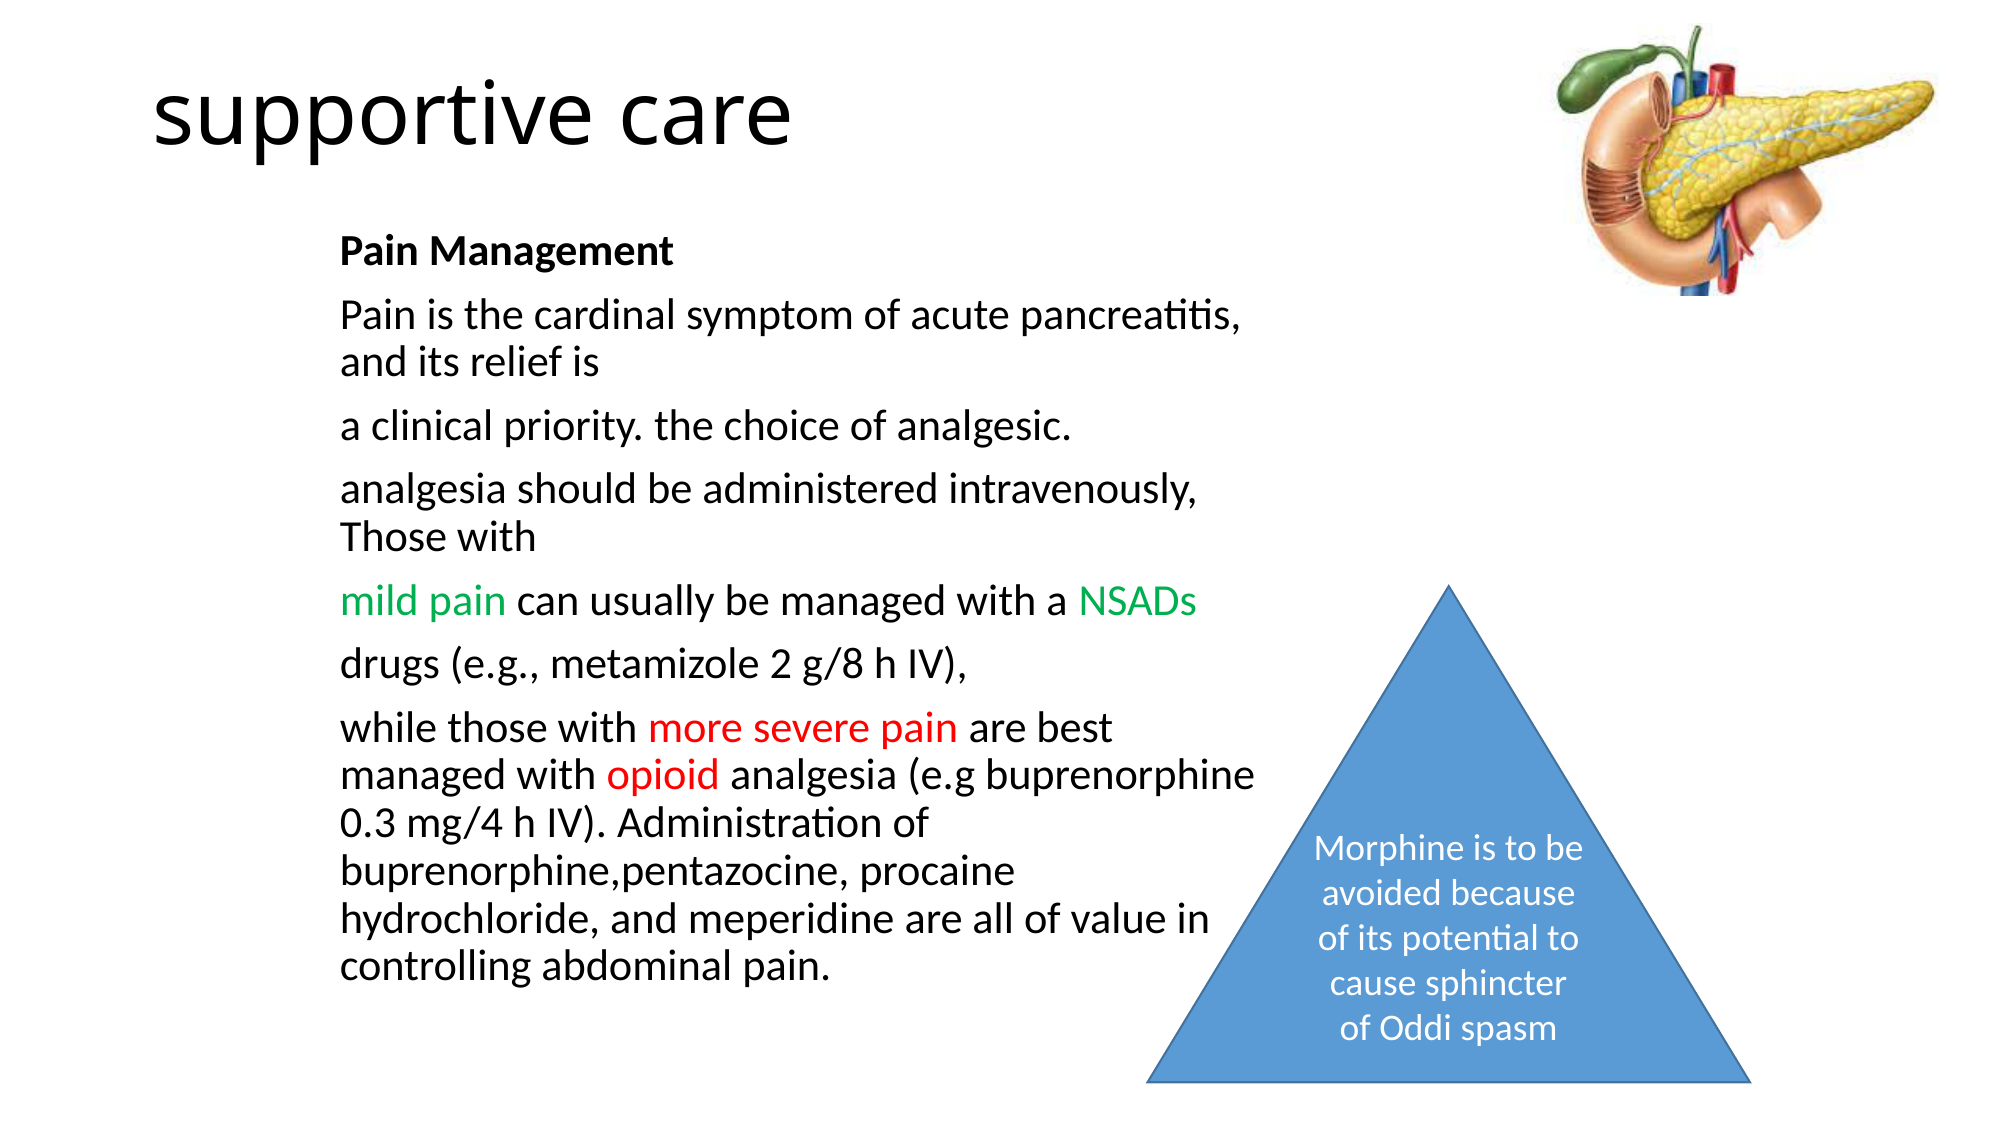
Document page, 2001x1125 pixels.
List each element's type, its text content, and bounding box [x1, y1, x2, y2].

list Pain Management Pain is the cardinal symptom of acute pancreatitis, and its relief is a clinical priority. the choice of analgesic. analgesia should be administered intravenously, Those with mild pain can usually be managed with a NSADs drugs (e.g., metamizole 2 g/8 h IV), while those with more severe pain are best managed with opioid analgesia (e.g buprenorphine 0.3 mg/4 h IV). Administration of buprenorphine,pentazocine, procaine hydrochloride, and meperidine are all of value in controlling abdominal pain. [324, 219, 1272, 1005]
picture [1513, 23, 1967, 296]
text_box Morphine is to be avoided because of its potential to cause sphincter of Oddi spasm [1145, 584, 1752, 1084]
title supportive care [137, 59, 1513, 278]
